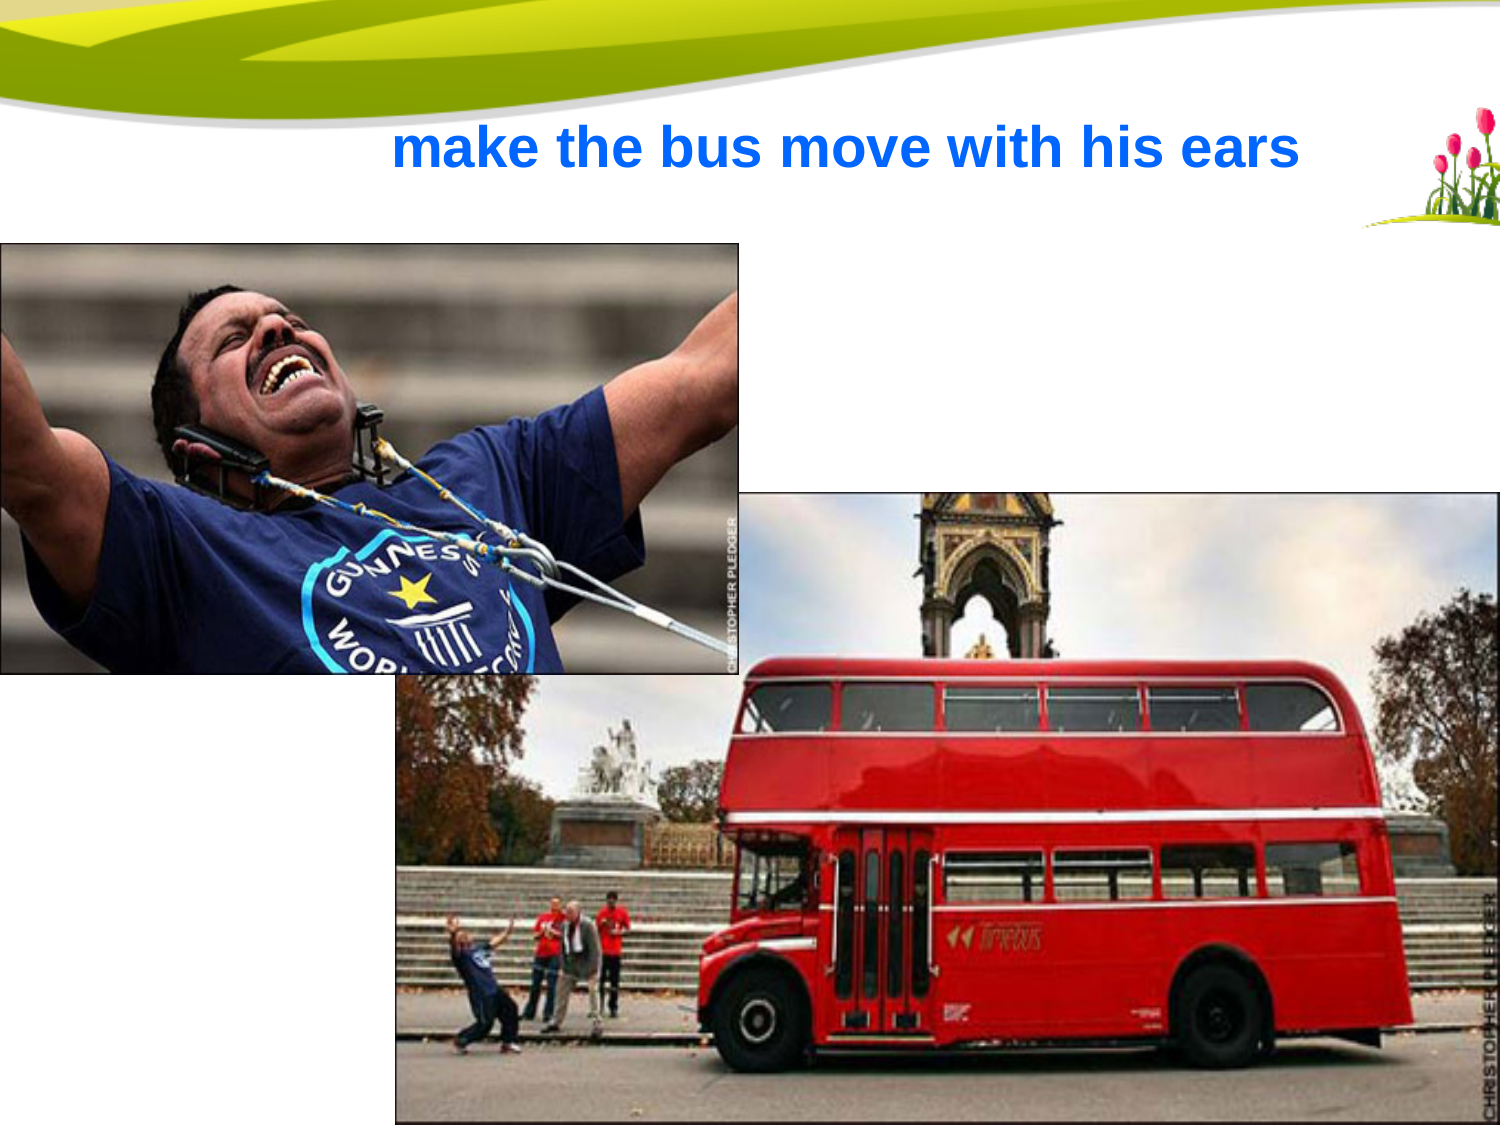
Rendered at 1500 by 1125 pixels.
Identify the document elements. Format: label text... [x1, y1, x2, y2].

text_box make the bus move with his ears [360, 101, 1376, 187]
picture [0, 0, 1500, 232]
picture [0, 243, 1500, 1125]
